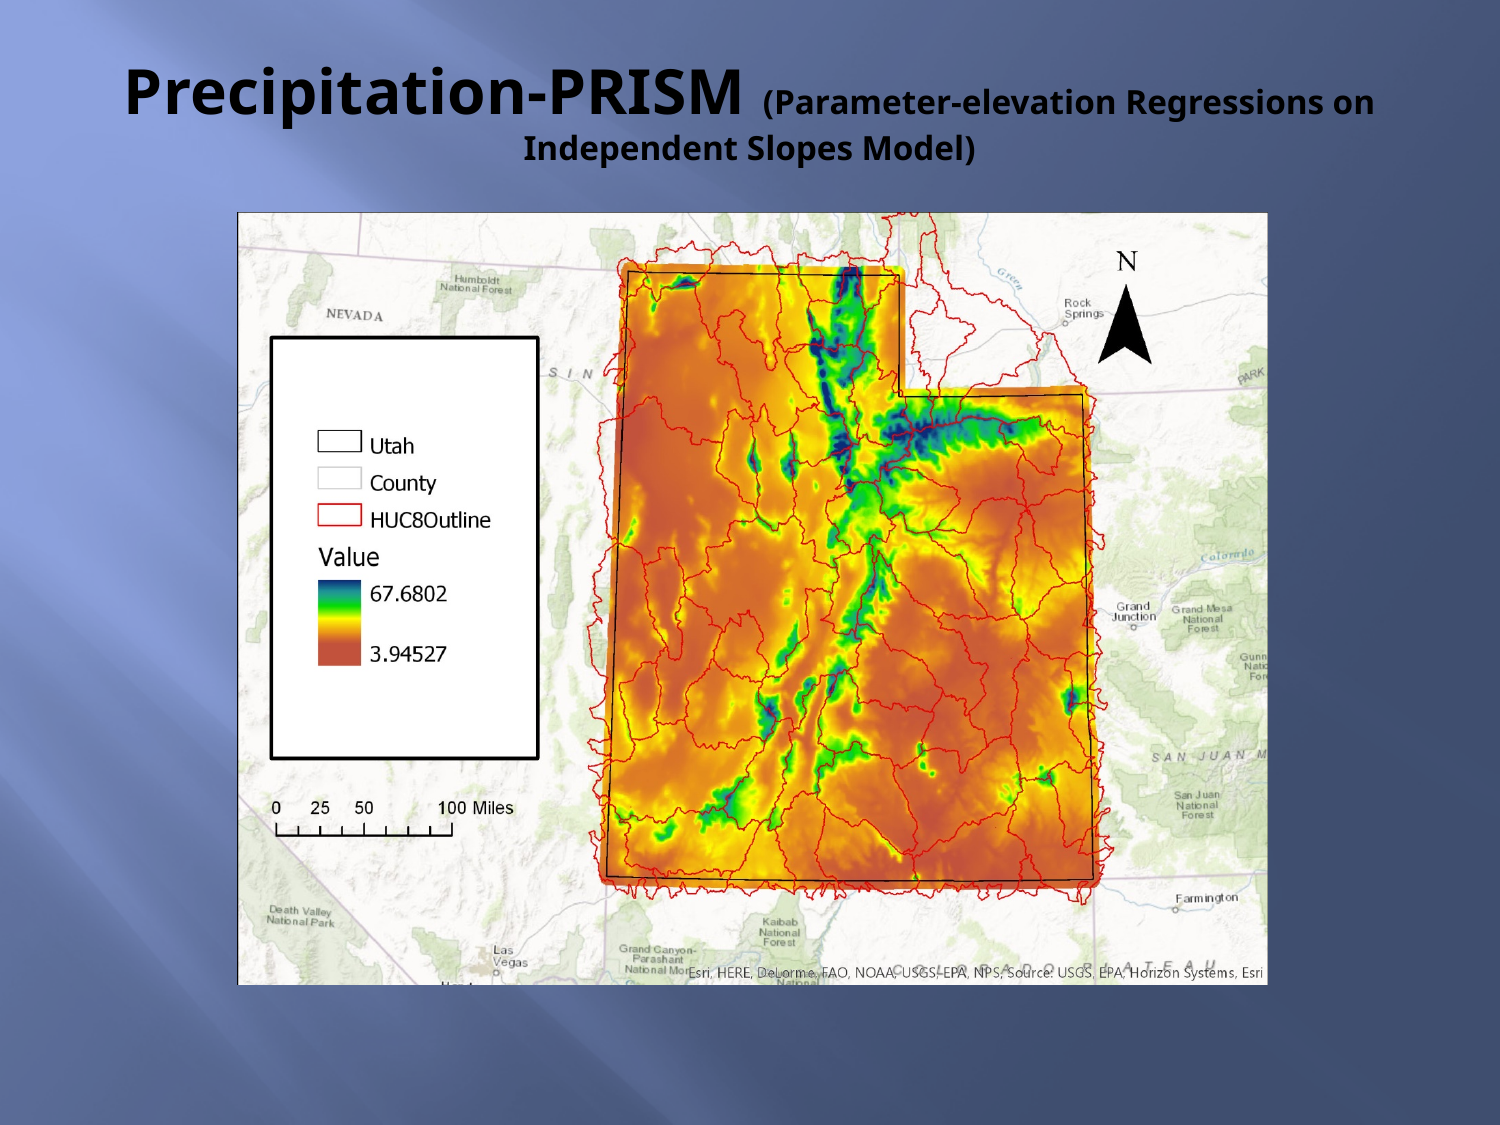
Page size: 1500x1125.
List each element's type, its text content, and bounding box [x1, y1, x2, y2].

title Precipitation-PRISM (Parameter-elevation Regressions on Independent Slopes Model) [75, 45, 1425, 175]
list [237, 212, 1268, 986]
